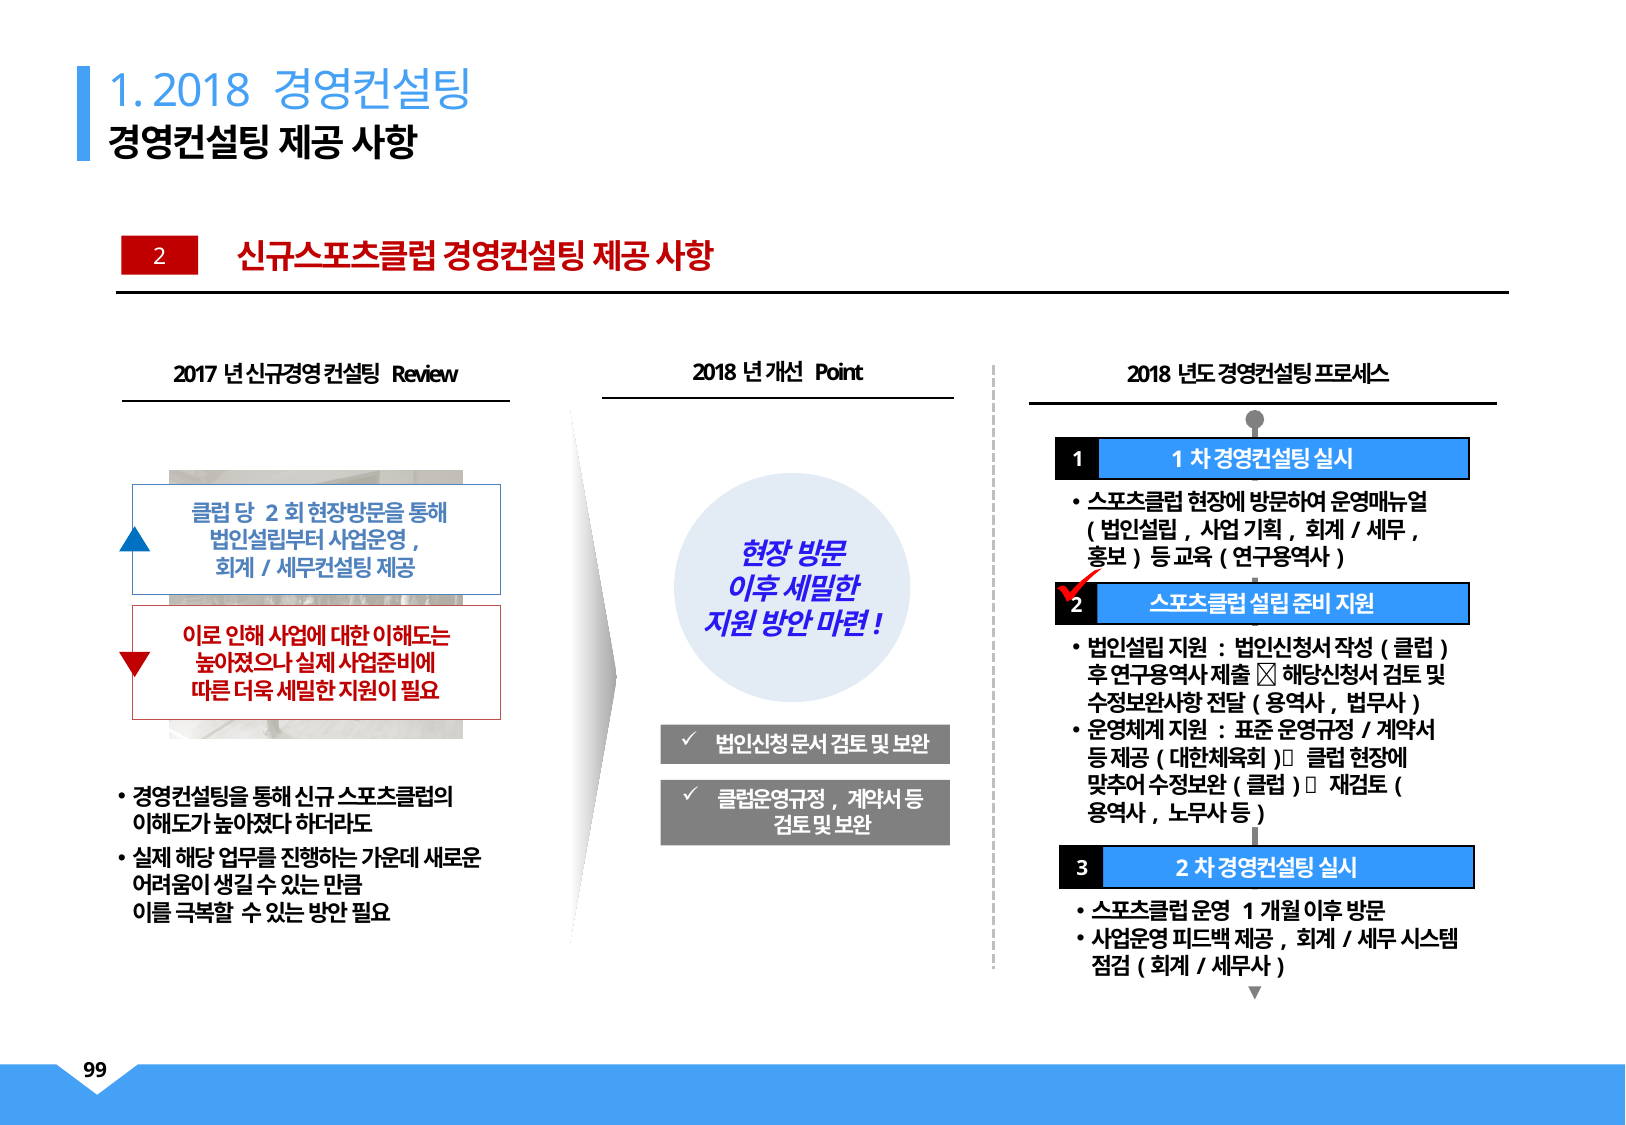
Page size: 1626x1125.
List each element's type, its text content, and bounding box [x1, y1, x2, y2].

text_box [1056, 568, 1102, 602]
text_box 1 [1057, 437, 1099, 480]
text_box 2 [1055, 583, 1098, 625]
text_box 스포츠클럽 운영 1개월 이후 방문 사업운영 피드백 제공, 회계/세무 시스템 점검(회계/세무사) [1061, 889, 1251, 987]
text_box 2 [121, 235, 199, 275]
text_box 신규스포츠클럽 경영컨설팅 제공 사항 [221, 227, 1510, 283]
text_box 2018년도 경영컨설팅 프로세스 [996, 352, 1546, 395]
text_box 스포츠클럽 현장에 방문하여 운영매뉴얼(법인설립, 사업 기획, 회계/세무, 홍보) 등 교육(연구용역사) [1057, 480, 1251, 578]
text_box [78, 352, 554, 402]
text_box 스포츠클럽 설립 준비 지원 [1087, 582, 1251, 625]
text_box 2차 경영컨설팅 실시 [1258, 846, 1474, 888]
text_box 경영컨설팅을 통해 신규 스포츠클럽의 이해도가 높아졌다 하더라도 실제 해당 업무를 진행하는 가운데 새로운 어려움이 생길 수 있는 만큼 이를 극복할 수 있는 방안 필요 [103, 775, 530, 968]
text_box 2차 경영컨설팅 실시 [1104, 846, 1251, 888]
text_box 1차 경영컨설팅 실시 [1258, 437, 1470, 480]
text_box 현장 방문 이후 세밀한 지원 방안 마련! [674, 472, 911, 703]
text_box 법인신청 문서 검토 및 보완 [660, 724, 950, 764]
text_box 법인설립 지원 : 법인신청서 작성(클럽) 후 연구용역사 제출  해당신청서 검토 및 수정보완사항 전달(용역사, 법무사) 운영체계 지원 : 표준 운영규정/계약서 등 제공(대한체육회) 클럽 현장에 맞추어 수정보완(클럽)  재검토(용역사, 노무사 등) [1258, 626, 1467, 828]
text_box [131, 483, 501, 720]
text_box 스포츠클럽 현장에 방문하여 운영매뉴얼(법인설립, 사업 기획, 회계/세무, 홍보) 등 교육(연구용역사) [1258, 480, 1470, 578]
picture [169, 720, 464, 739]
text_box [119, 540, 126, 552]
text_box 1차 경영컨설팅 실시 [1099, 437, 1251, 480]
text_box 스포츠클럽 설립 준비 지원 [1258, 582, 1470, 625]
text_box [569, 410, 618, 944]
text_box 스포츠클럽 운영 1개월 이후 방문 사업운영 피드백 제공, 회계/세무 시스템 점검(회계/세무사) [1258, 889, 1475, 987]
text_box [83, 66, 813, 165]
text_box [119, 651, 126, 664]
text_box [562, 349, 994, 399]
text_box 클럽운영규정, 계약서 등 검토 및 보완 [660, 779, 950, 846]
text_box 3 [1061, 846, 1104, 889]
text_box 법인설립 지원 : 법인신청서 작성(클럽) 후 연구용역사 제출  해당신청서 검토 및 수정보완사항 전달(용역사, 법무사) 운영체계 지원 : 표준 운영규정/계약서 등 제공(대한체육회) 클럽 현장에 맞추어 수정보완(클럽)  재검토(용역사, 노무사 등) [1057, 626, 1251, 828]
picture [169, 470, 464, 483]
